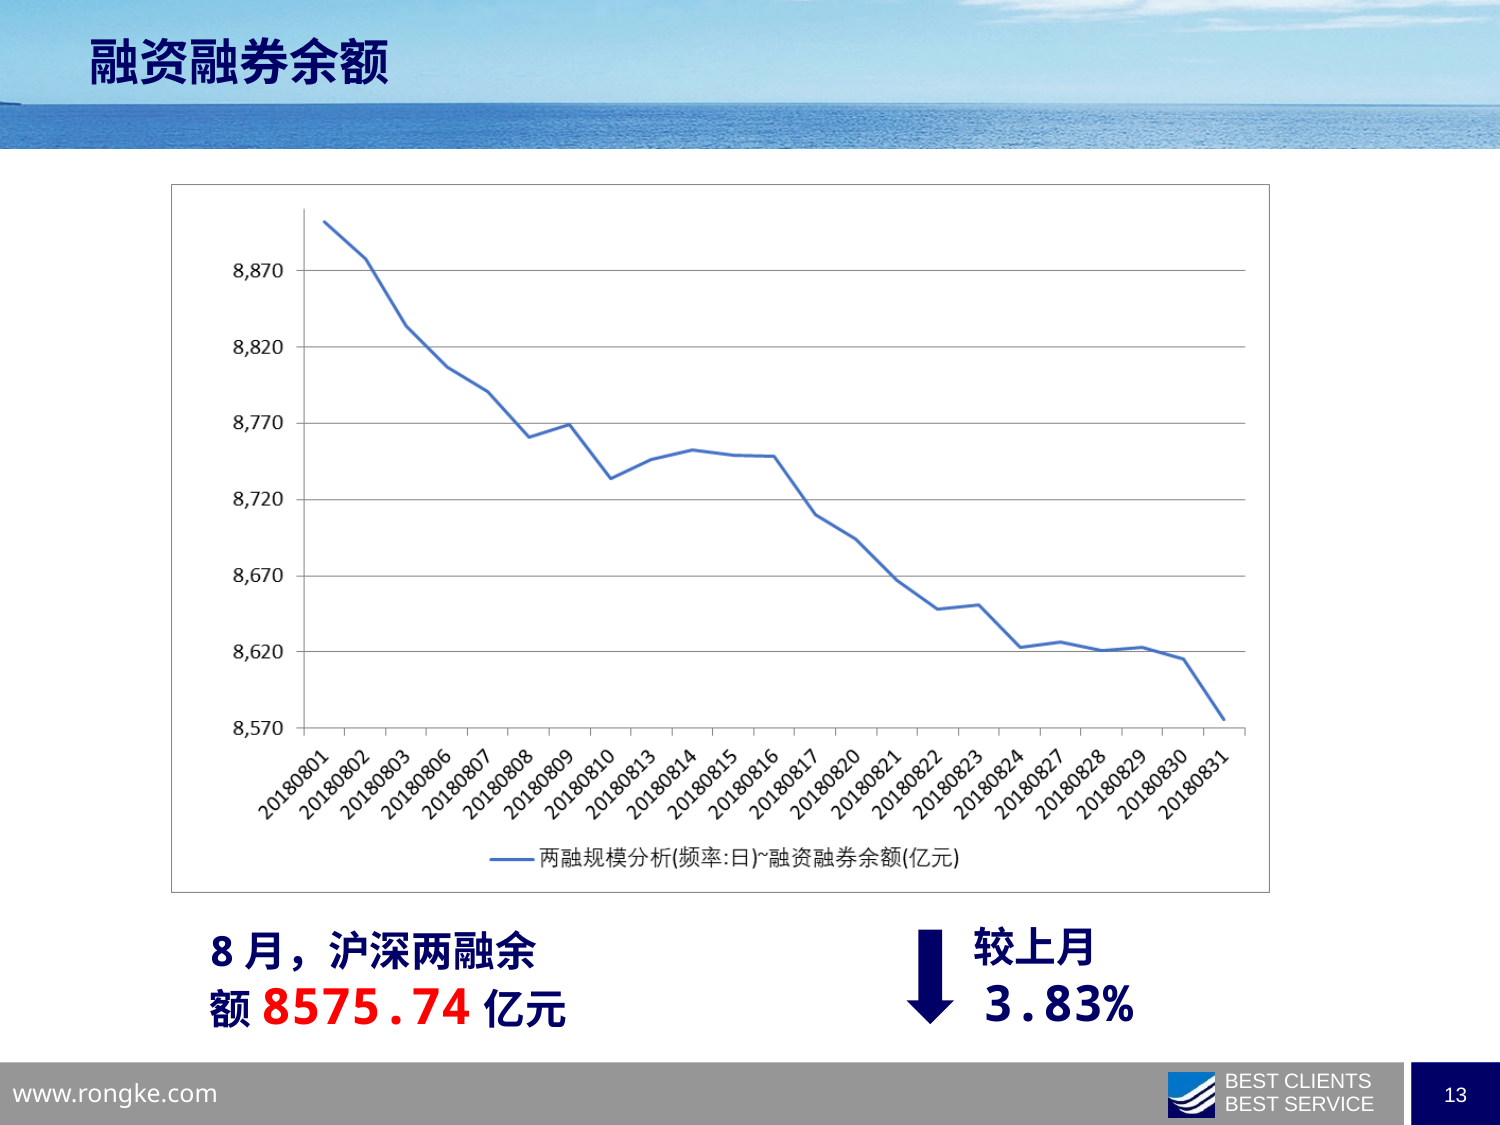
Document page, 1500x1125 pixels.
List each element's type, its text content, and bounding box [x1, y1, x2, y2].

text_box [906, 929, 954, 1025]
text_box 较上月 3.83% [938, 913, 1332, 1039]
text_box 8月，沪深两融余额8575.74亿元 [194, 916, 588, 1042]
picture [1168, 1072, 1215, 1118]
text_box 融资融券余额 [74, 23, 1425, 212]
picture [170, 184, 1270, 893]
picture [0, 0, 1500, 149]
